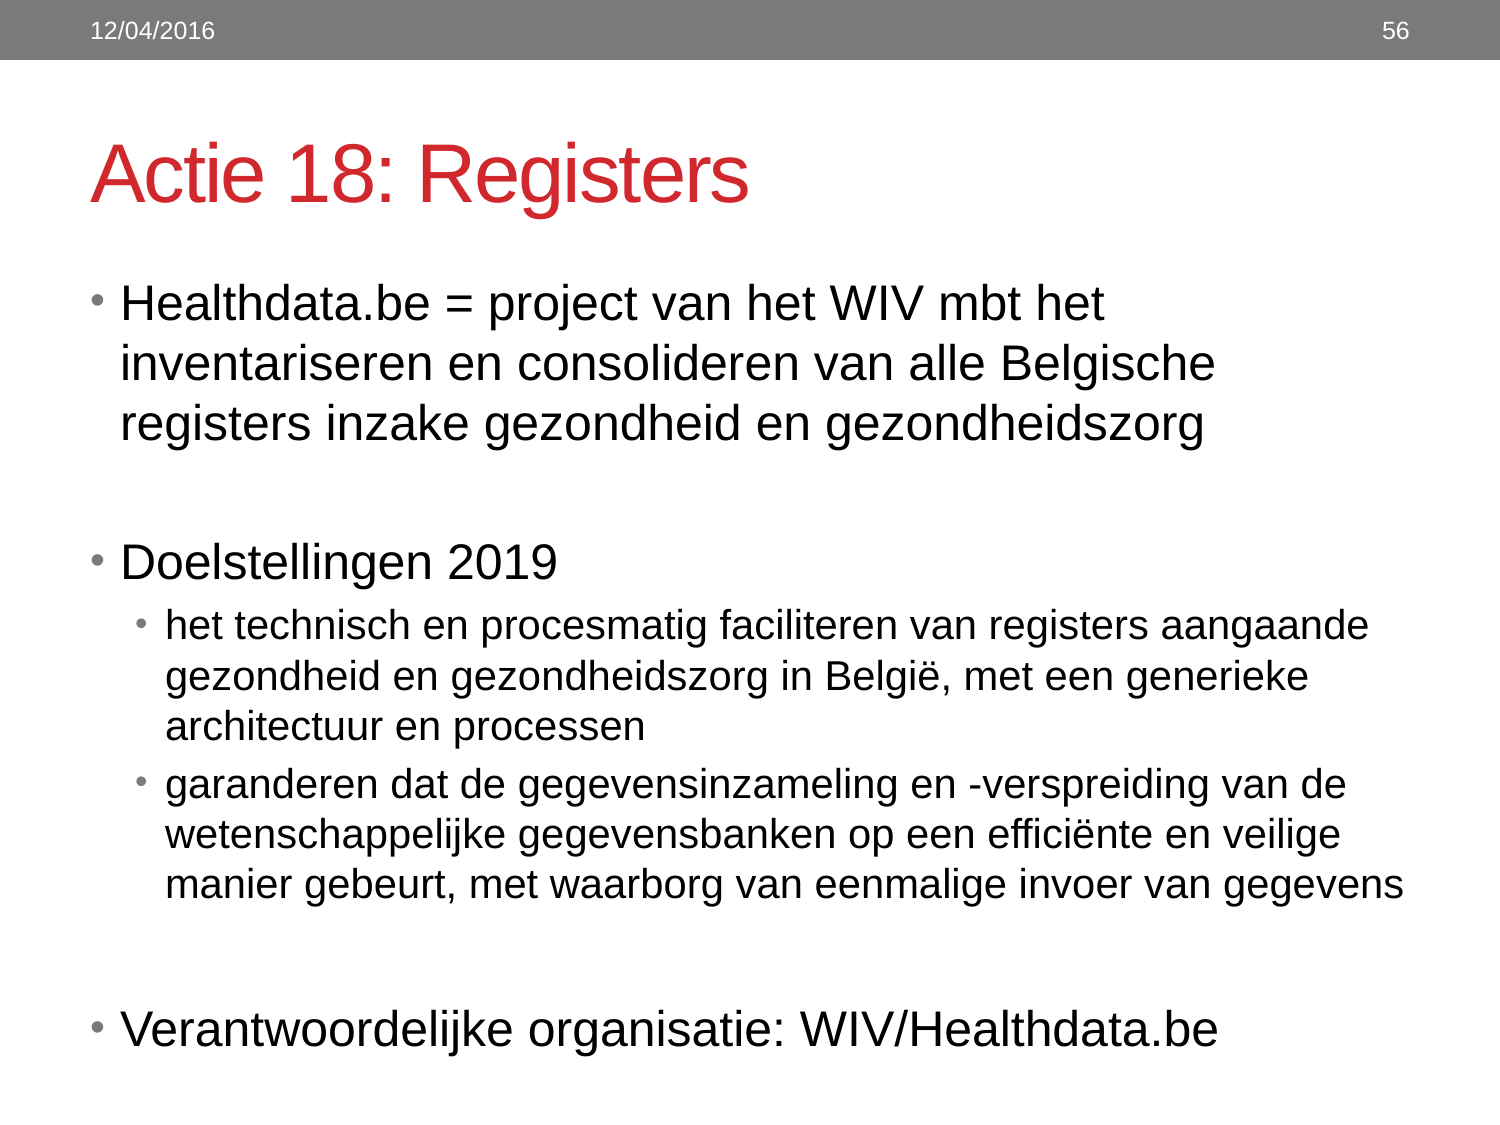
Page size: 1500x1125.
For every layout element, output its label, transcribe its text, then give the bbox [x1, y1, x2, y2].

slide_number 56 [1250, 3, 1425, 57]
title Actie 18: Registers [75, 87, 1425, 250]
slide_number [75, 3, 550, 57]
list Healthdata.be = project van het WIV mbt het inventariseren en consolideren van alle Belgische registers inzake gezondheid en gezondheidszorg Doelstellingen 2019 het technisch en procesmatig faciliteren van registers aangaande gezondheid en gezondheidszorg in België, met een generieke architectuur en processen garanderen dat de gegevensinzameling en -verspreiding van de wetenschappelijke gegevensbanken op een efficiënte en veilige manier gebeurt, met waarborg van eenmalige invoer van gegevens Verantwoordelijke organisatie: WIV/Healthdata.be [75, 262, 1425, 1063]
